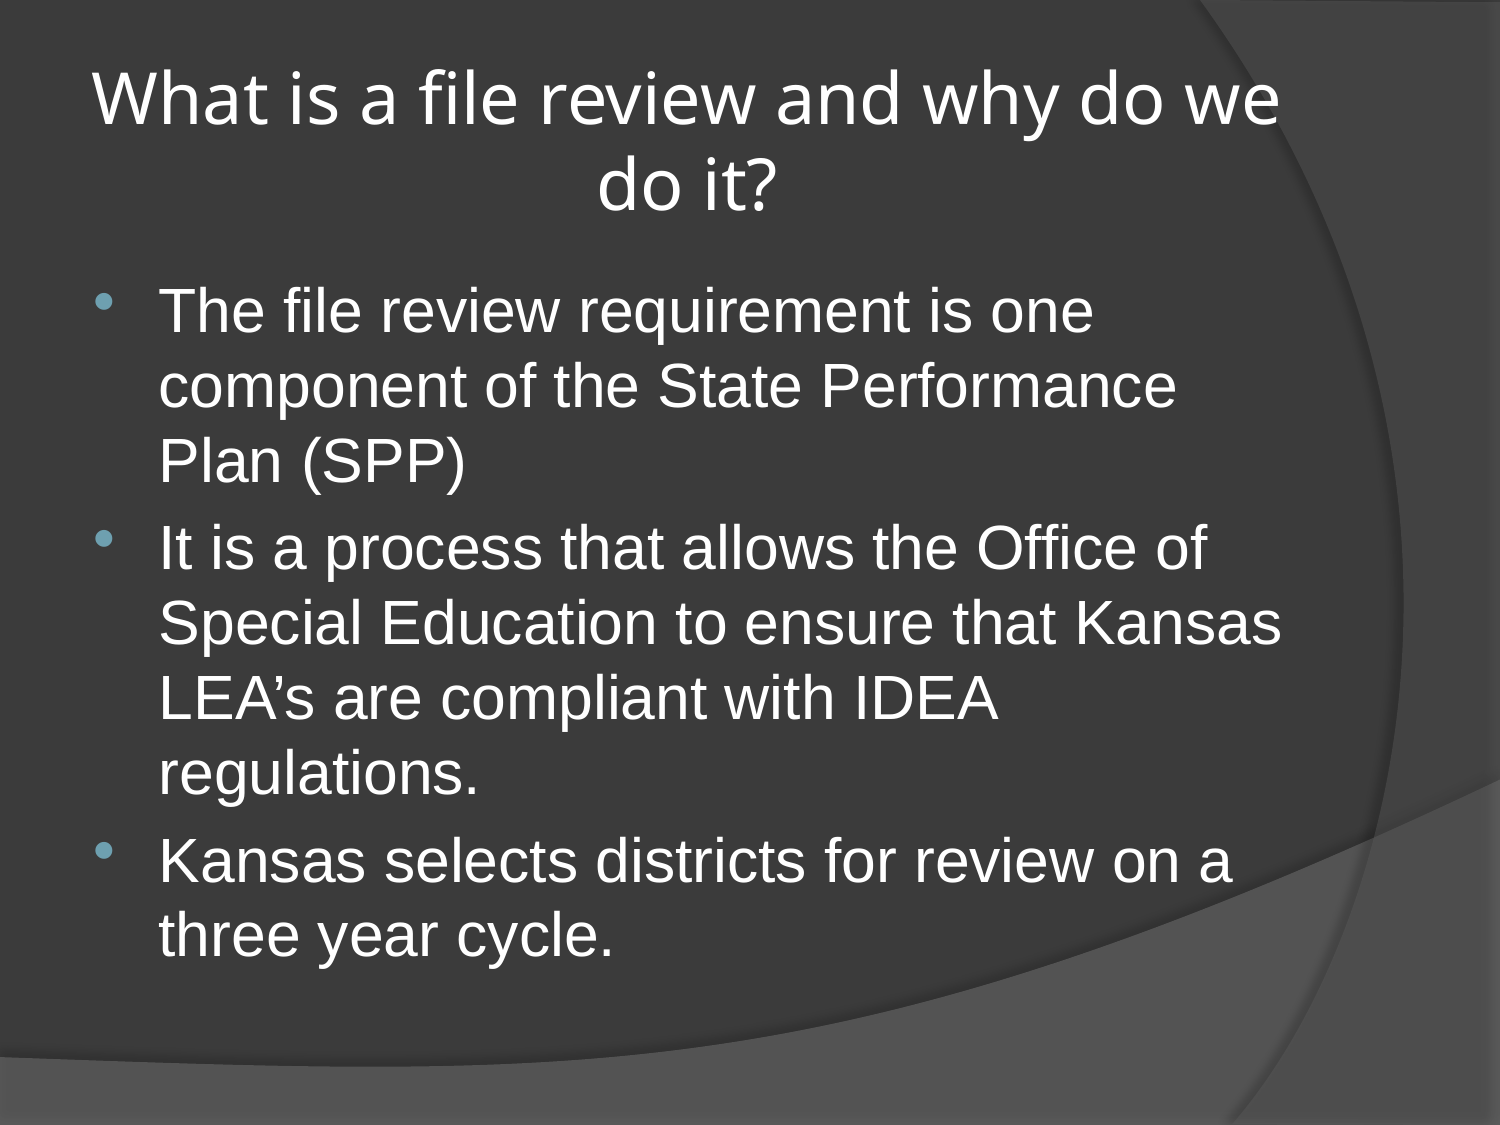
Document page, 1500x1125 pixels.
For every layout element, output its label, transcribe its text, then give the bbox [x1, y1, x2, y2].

title What is a file review and why do we do it? [75, 45, 1300, 233]
list The file review requirement is one component of the State Performance Plan (SPP) It is a process that allows the Office of Special Education to ensure that Kansas LEA’s are compliant with IDEA regulations. Kansas selects districts for review on a three year cycle. [75, 262, 1300, 1005]
